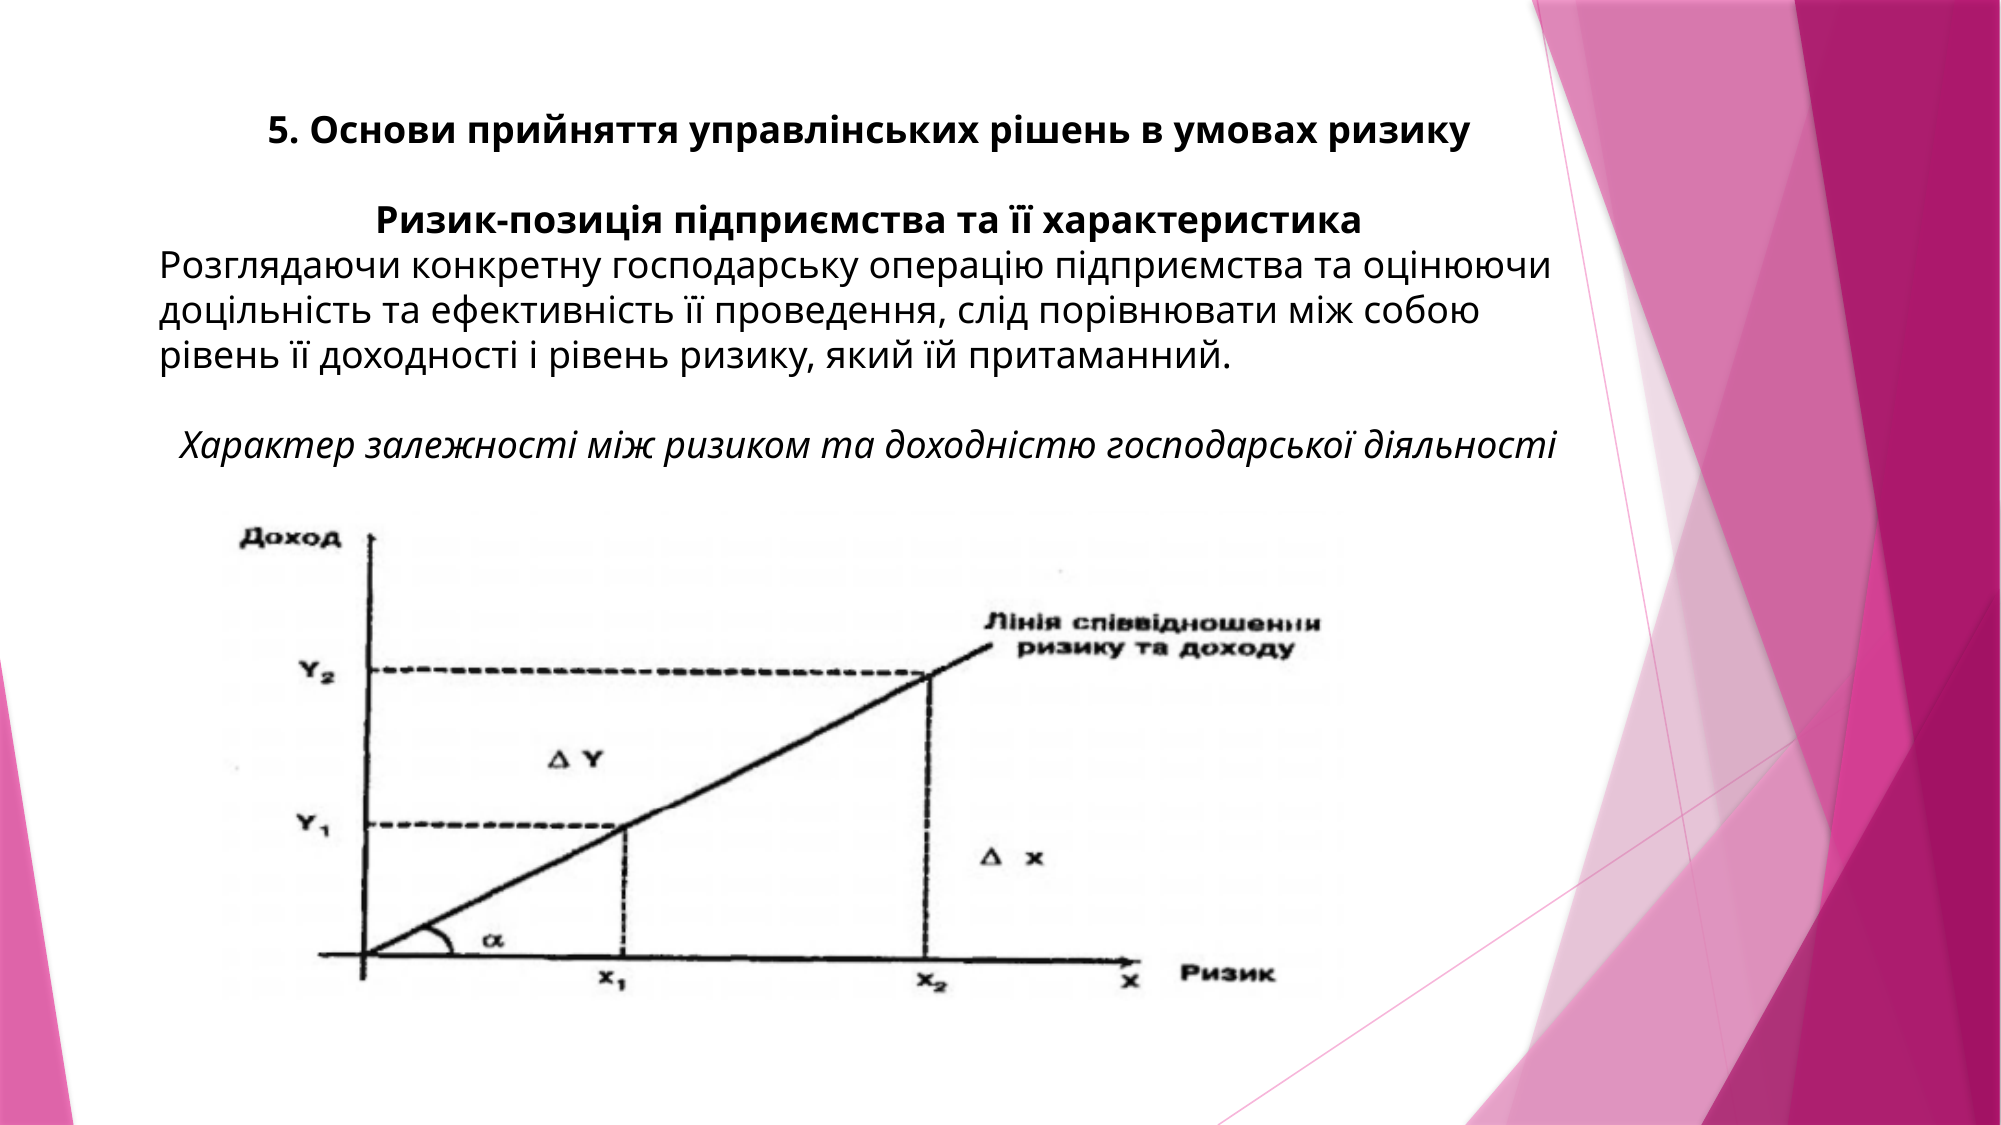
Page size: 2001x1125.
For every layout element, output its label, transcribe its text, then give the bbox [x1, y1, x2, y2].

picture [215, 510, 1345, 1001]
text_box 5. Основи прийняття управлінських рішень в умовах ризику Ризик-позиція підприємства та її характеристика Розглядаючи конкретну господарську операцію підприємства та оцінюючи доцільність та ефективність її проведення, слід порівнювати між собою рівень її доходності і рівень ризику, який їй притаманний. Характер залежності між ризиком та доходністю господарської діяльності [144, 98, 1595, 474]
